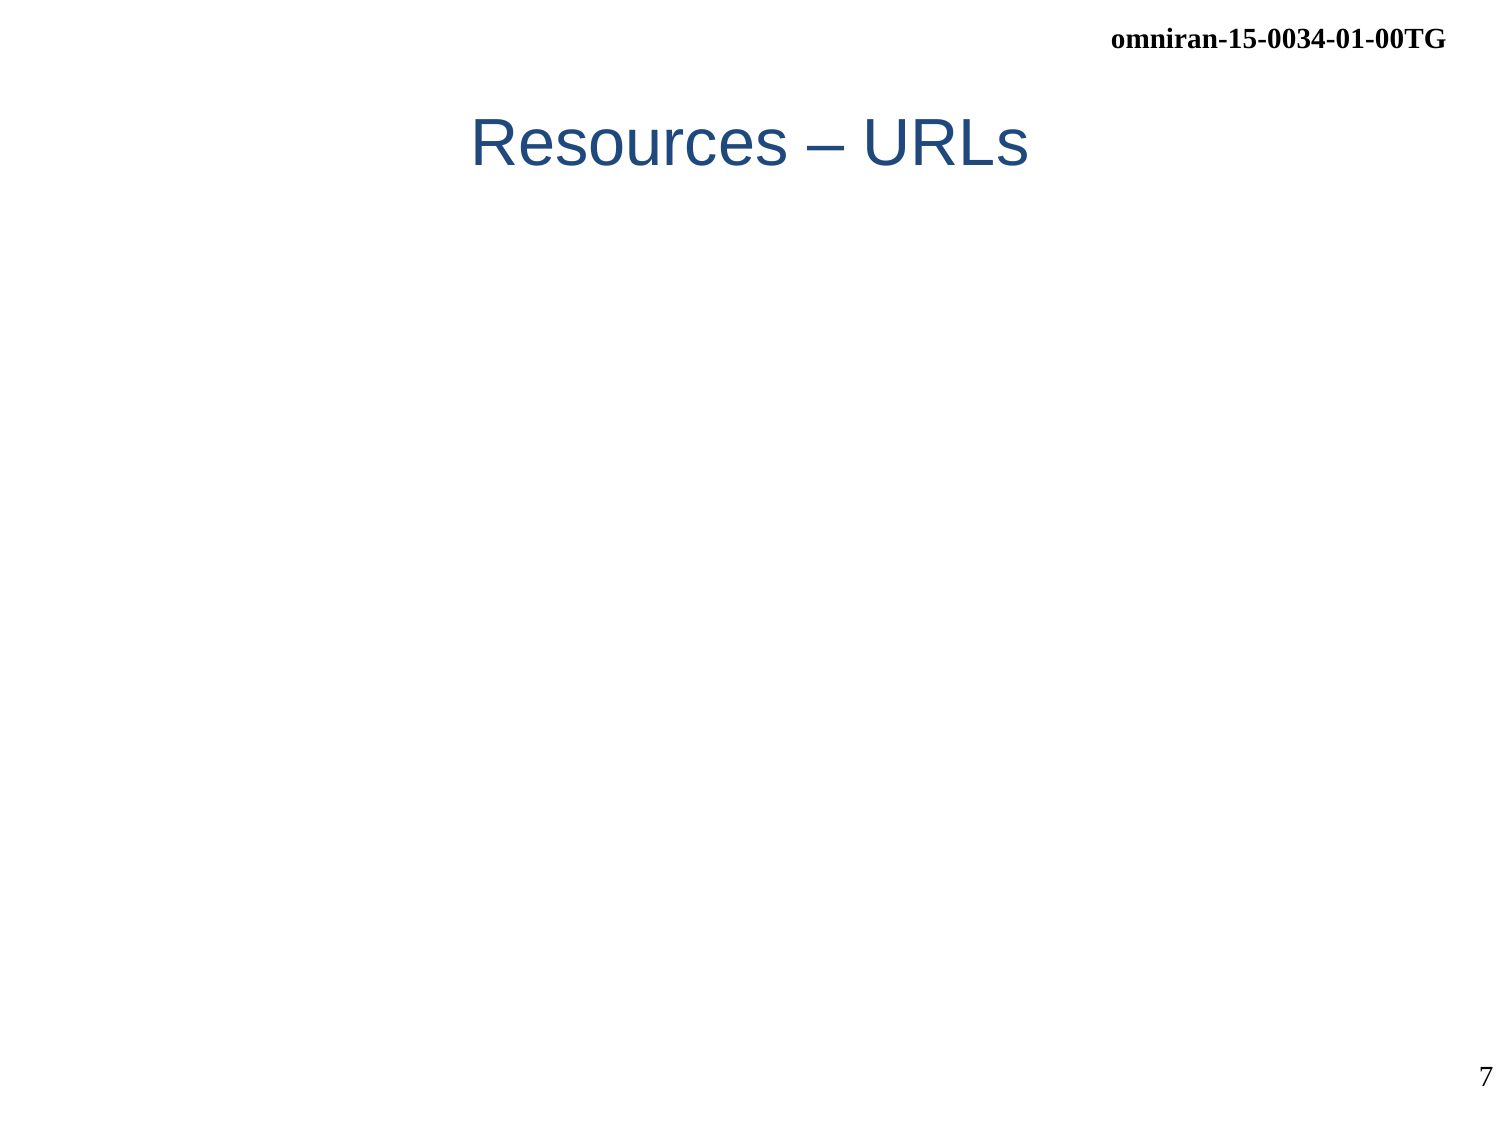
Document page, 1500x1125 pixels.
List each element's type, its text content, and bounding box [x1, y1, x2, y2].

title Resources – URLs [75, 45, 1425, 233]
